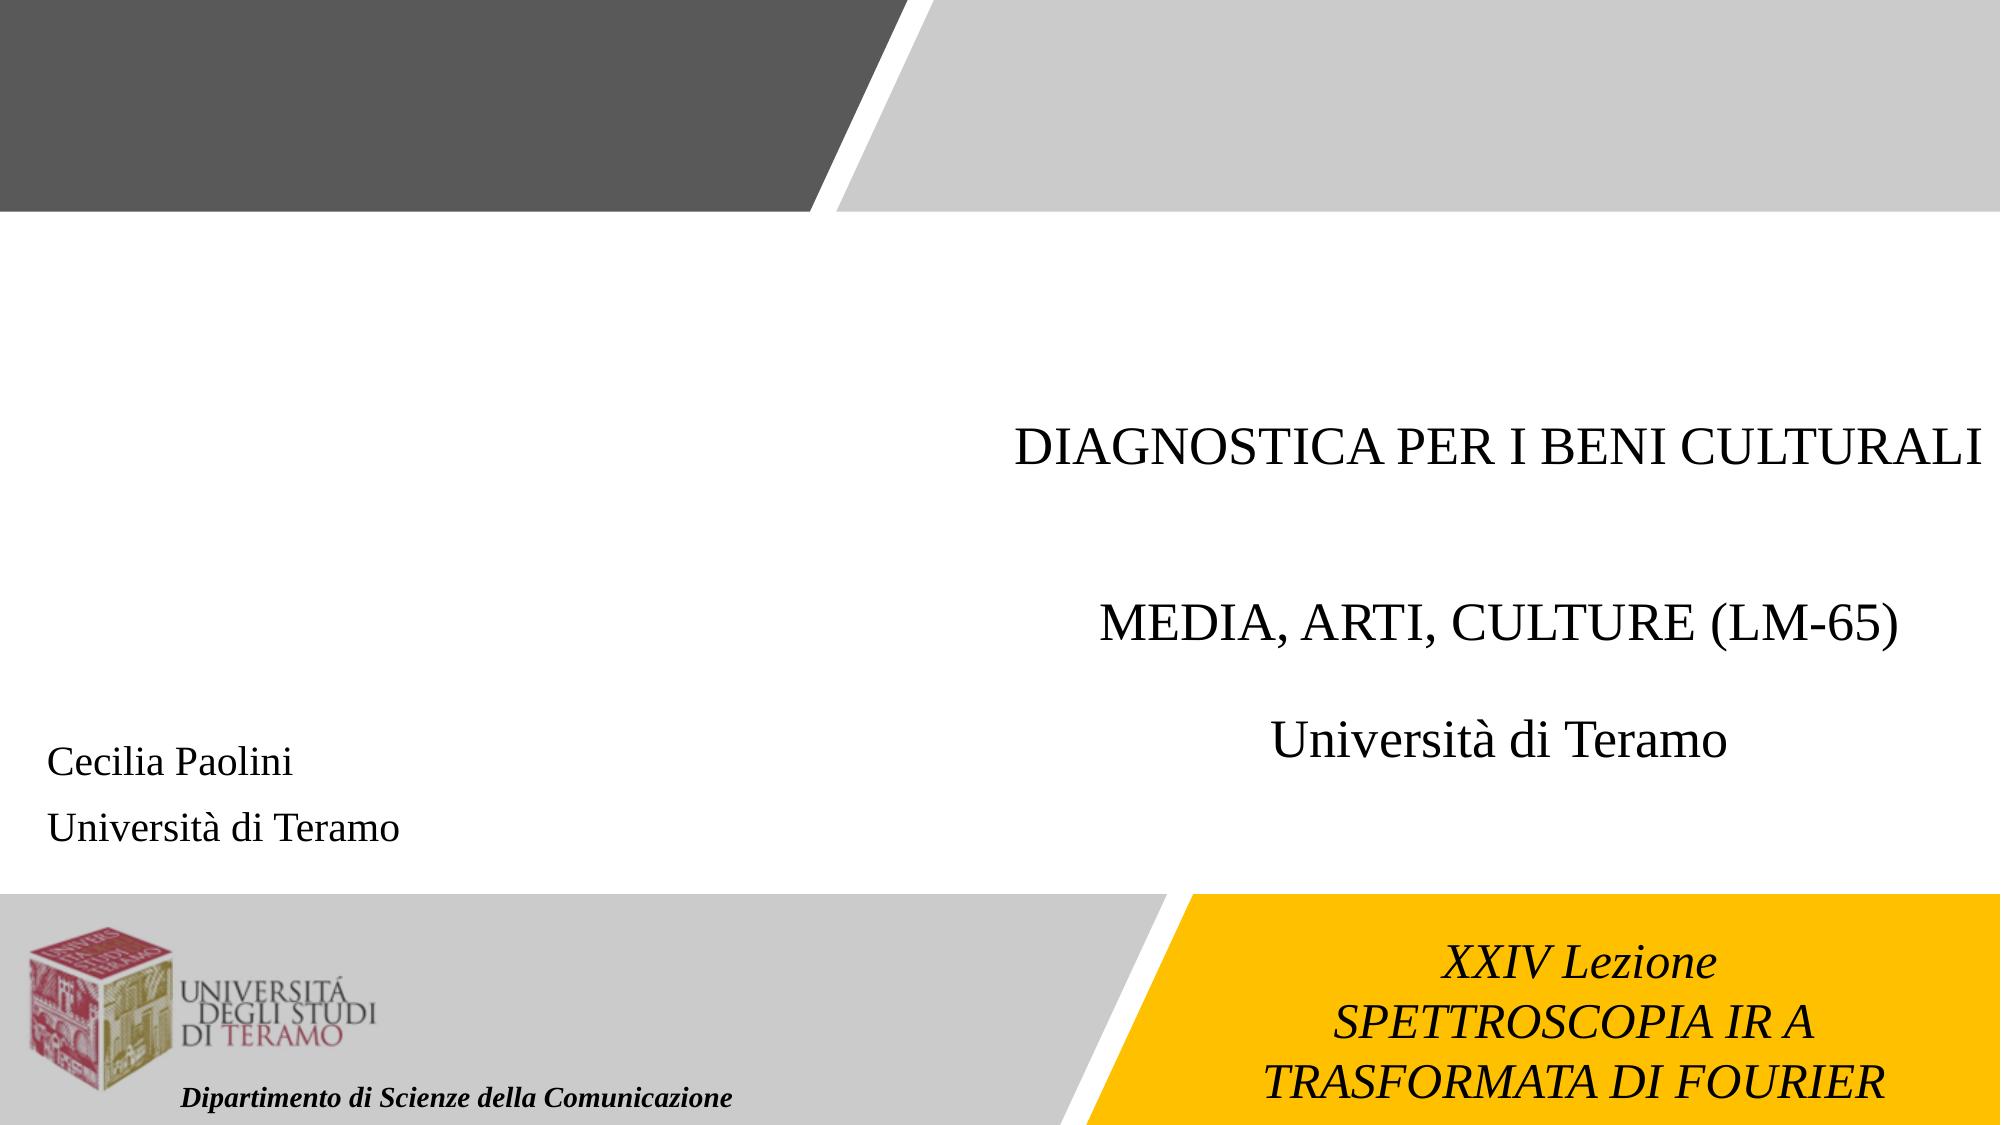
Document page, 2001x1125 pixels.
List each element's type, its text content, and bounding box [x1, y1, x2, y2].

picture [25, 926, 380, 1093]
text_box XXIV Lezione SPETTROSCOPIA IR A TRASFORMATA DI FOURIER [1213, 894, 1934, 1125]
text_box [1110, 893, 2000, 1125]
text_box Dipartimento di Scienze della Comunicazione [165, 1070, 1213, 1125]
title DIAGNOSTICA PER I BENI CULTURALI MEDIA, ARTI, CULTURE (LM-65) Università di Teramo [999, 213, 2000, 777]
subtitle Cecilia Paolini Università di Teramo [31, 732, 733, 858]
text_box [0, 893, 1169, 1125]
text_box [0, 0, 909, 213]
text_box [834, 0, 2000, 213]
